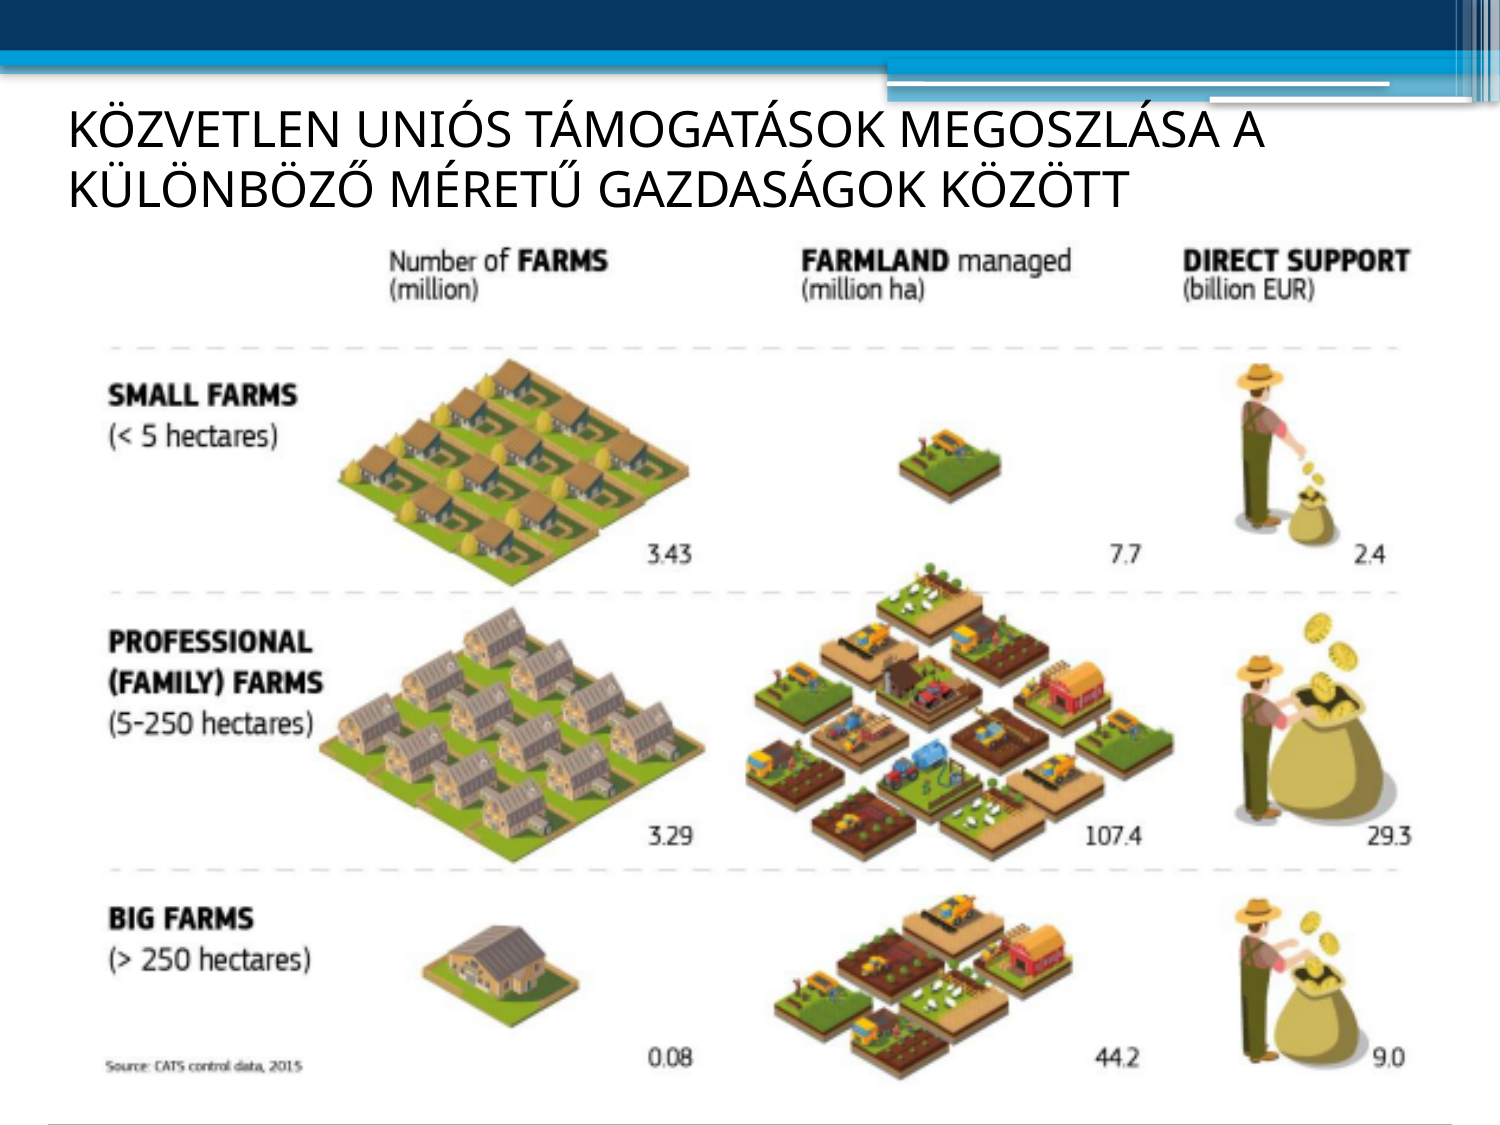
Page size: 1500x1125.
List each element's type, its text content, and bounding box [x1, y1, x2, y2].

text_box Közvetlen uniós támogatások megoszlása a különböző méretű gazdaságok között [53, 89, 1340, 223]
picture [47, 225, 1453, 1125]
